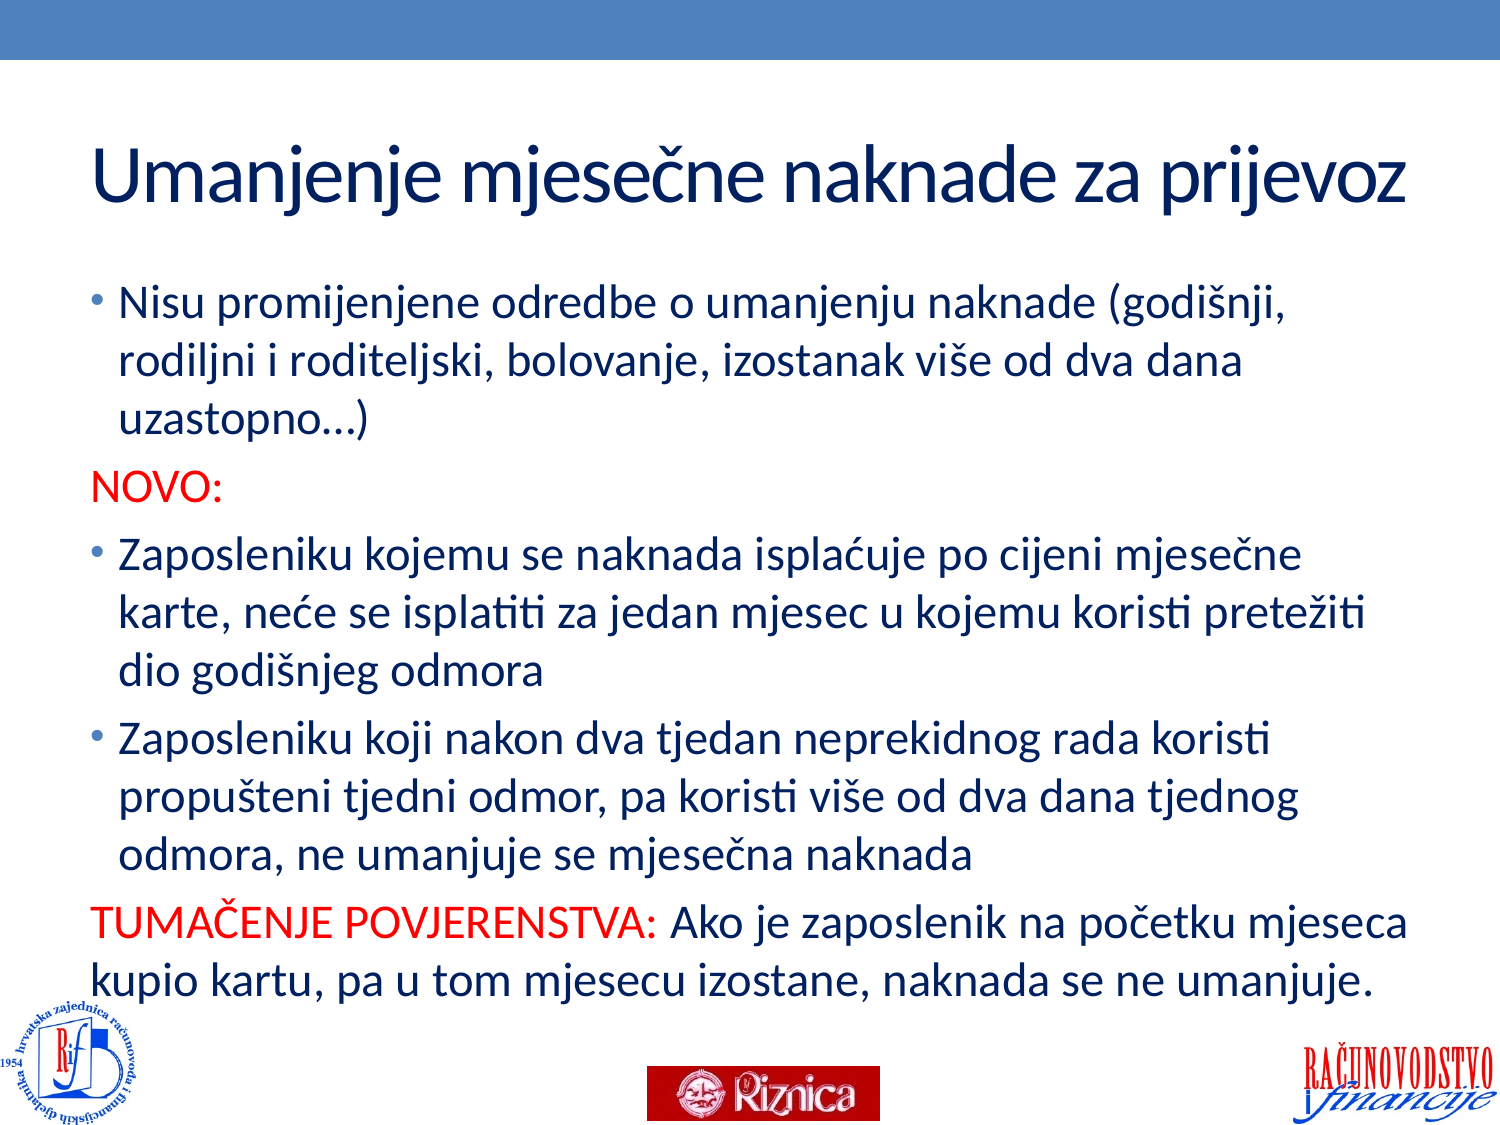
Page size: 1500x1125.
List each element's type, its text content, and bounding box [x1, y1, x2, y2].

picture [0, 1001, 136, 1125]
title Umanjenje mjesečne naknade za prijevoz [75, 87, 1425, 250]
list Nisu promijenjene odredbe o umanjenju naknade (godišnji, rodiljni i roditeljski, bolovanje, izostanak više od dva dana uzastopno…) NOVO: Zaposleniku kojemu se naknada isplaćuje po cijeni mjesečne karte, neće se isplatiti za jedan mjesec u kojemu koristi pretežiti dio godišnjeg odmora Zaposleniku koji nakon dva tjedan neprekidnog rada koristi propušteni tjedni odmor, pa koristi više od dva dana tjednog odmora, ne umanjuje se mjesečna naknada TUMAČENJE POVJERENSTVA: Ako je zaposlenik na početku mjeseca kupio kartu, pa u tom mjesecu izostane, naknada se ne umanjuje. [75, 262, 1425, 1063]
picture [1293, 1042, 1497, 1124]
picture [647, 1066, 880, 1121]
